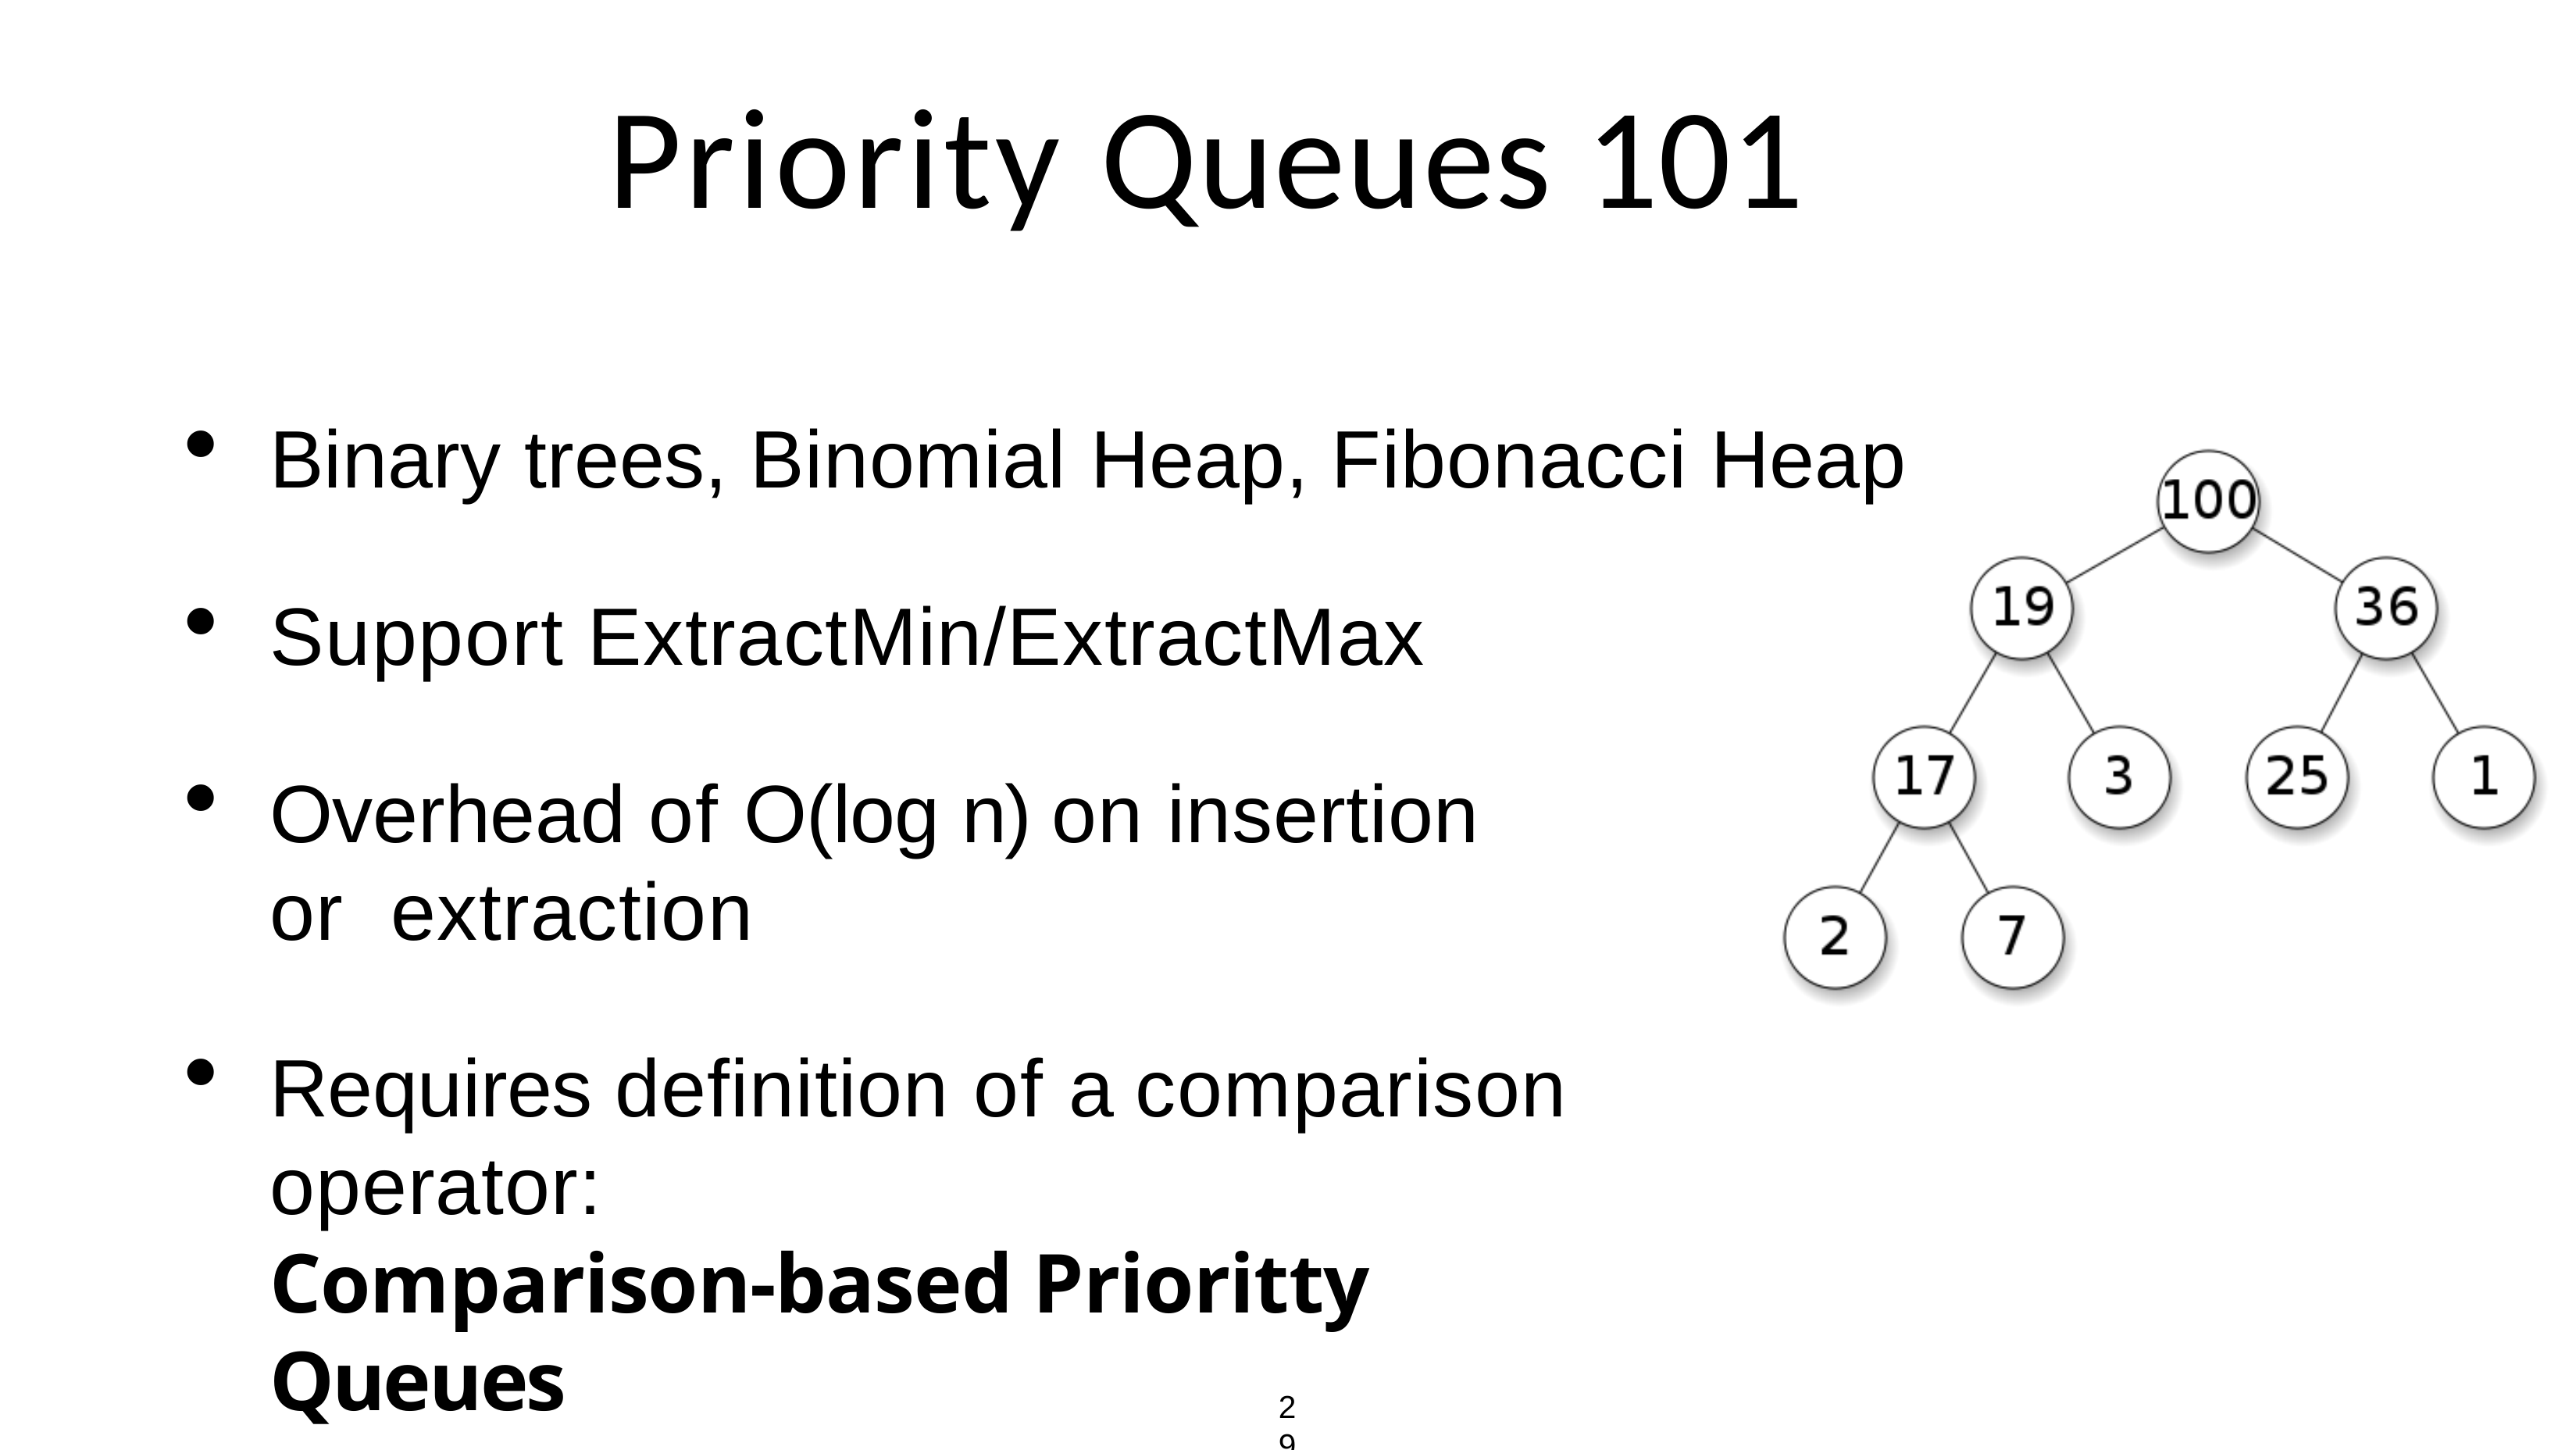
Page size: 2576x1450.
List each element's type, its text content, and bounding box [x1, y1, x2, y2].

title Priority Queues 101 [606, 62, 1971, 308]
slide_number 29 [1275, 1385, 1300, 1450]
text_box [1737, 395, 2576, 1055]
text_box Binary trees, Binomial Heap, Fibonacci Heap Support ExtractMin/ExtractMax Overhead of O(log n) on insertion or extraction Requires definition of a comparison operator: Comparison-based Prioritty Queues [182, 358, 1924, 1427]
